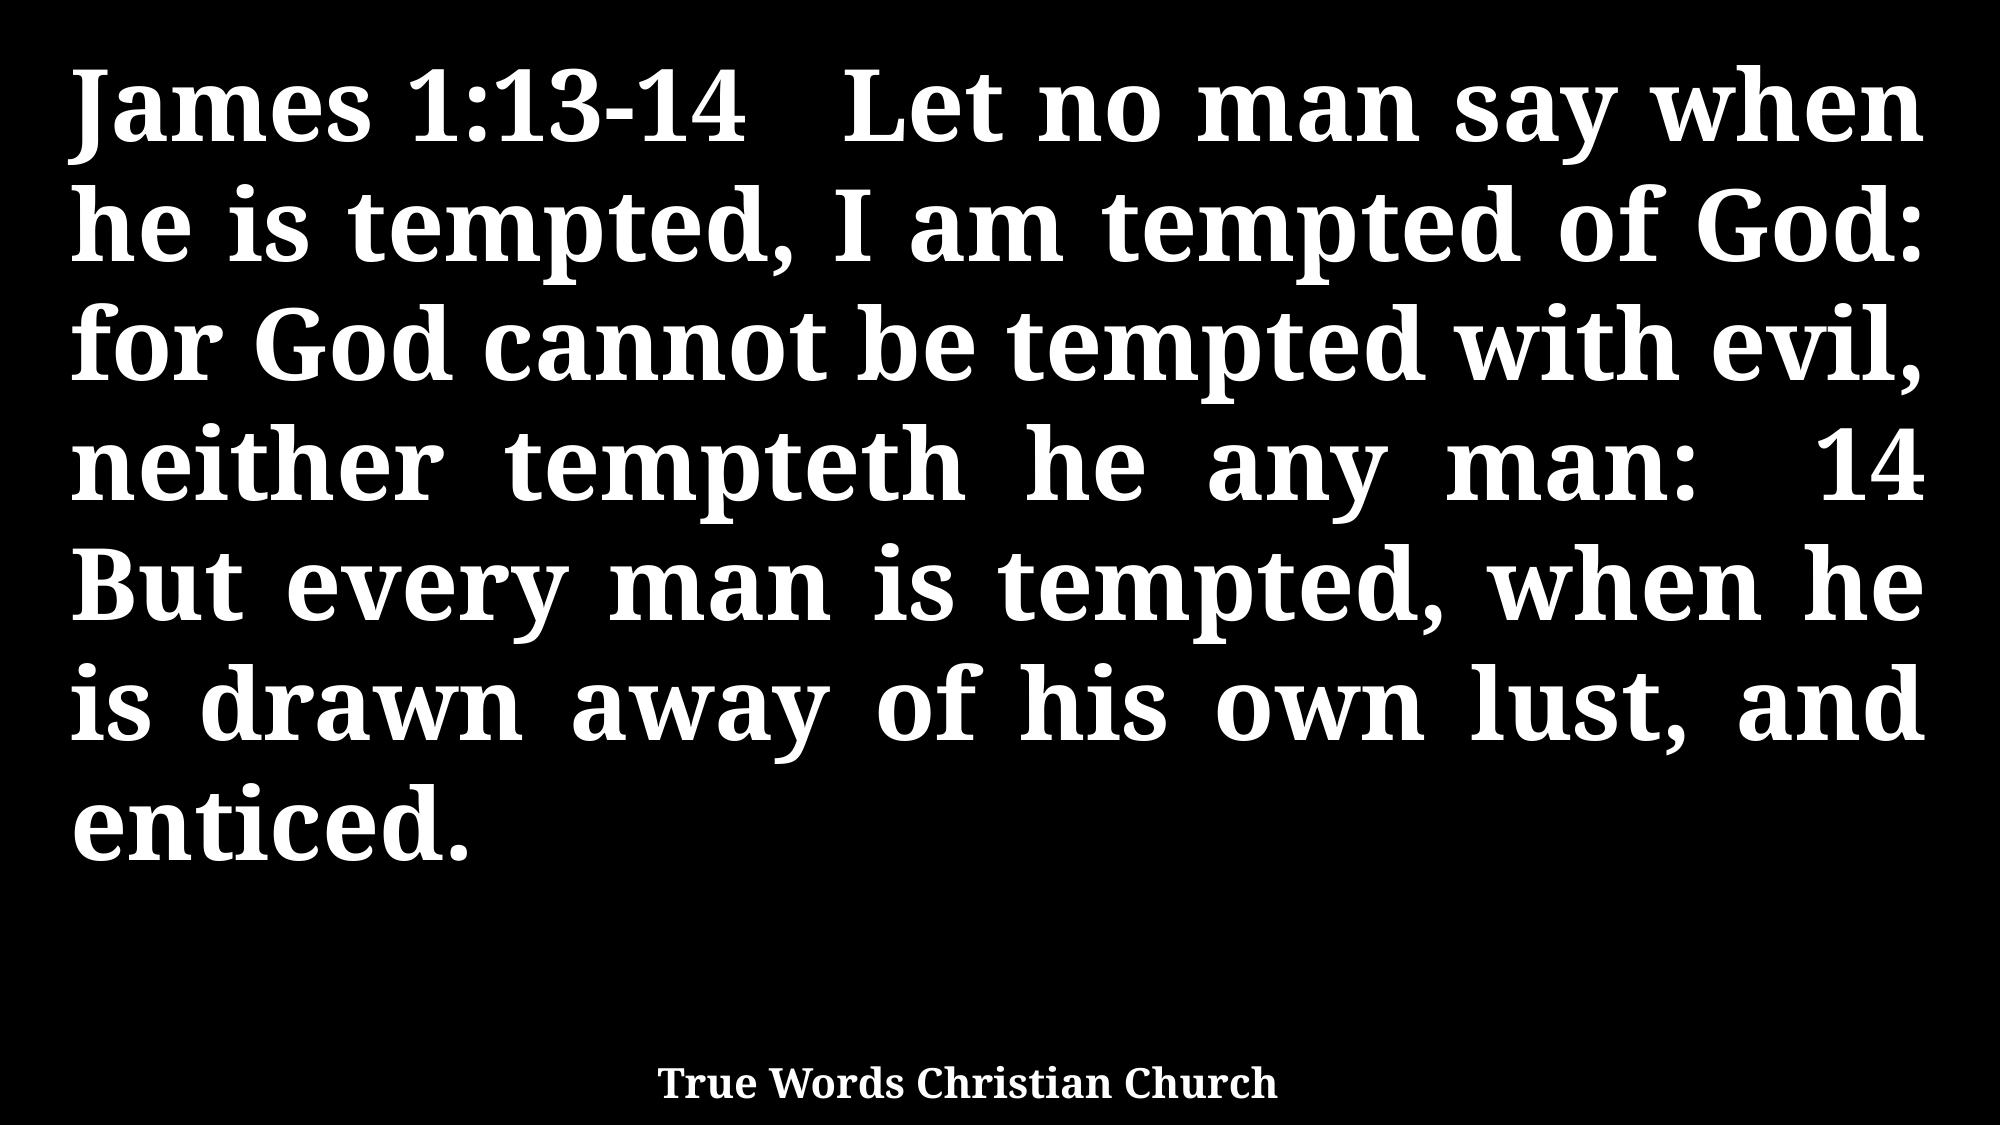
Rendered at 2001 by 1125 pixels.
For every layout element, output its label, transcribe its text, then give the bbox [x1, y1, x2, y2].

text_box True Words Christian Church [642, 1049, 1294, 1114]
text_box James 1:13-14 Let no man say when he is tempted, I am tempted of God: for God cannot be tempted with evil, neither tempteth he any man: 14 But every man is tempted, when he is drawn away of his own lust, and enticed. [55, 33, 1944, 888]
